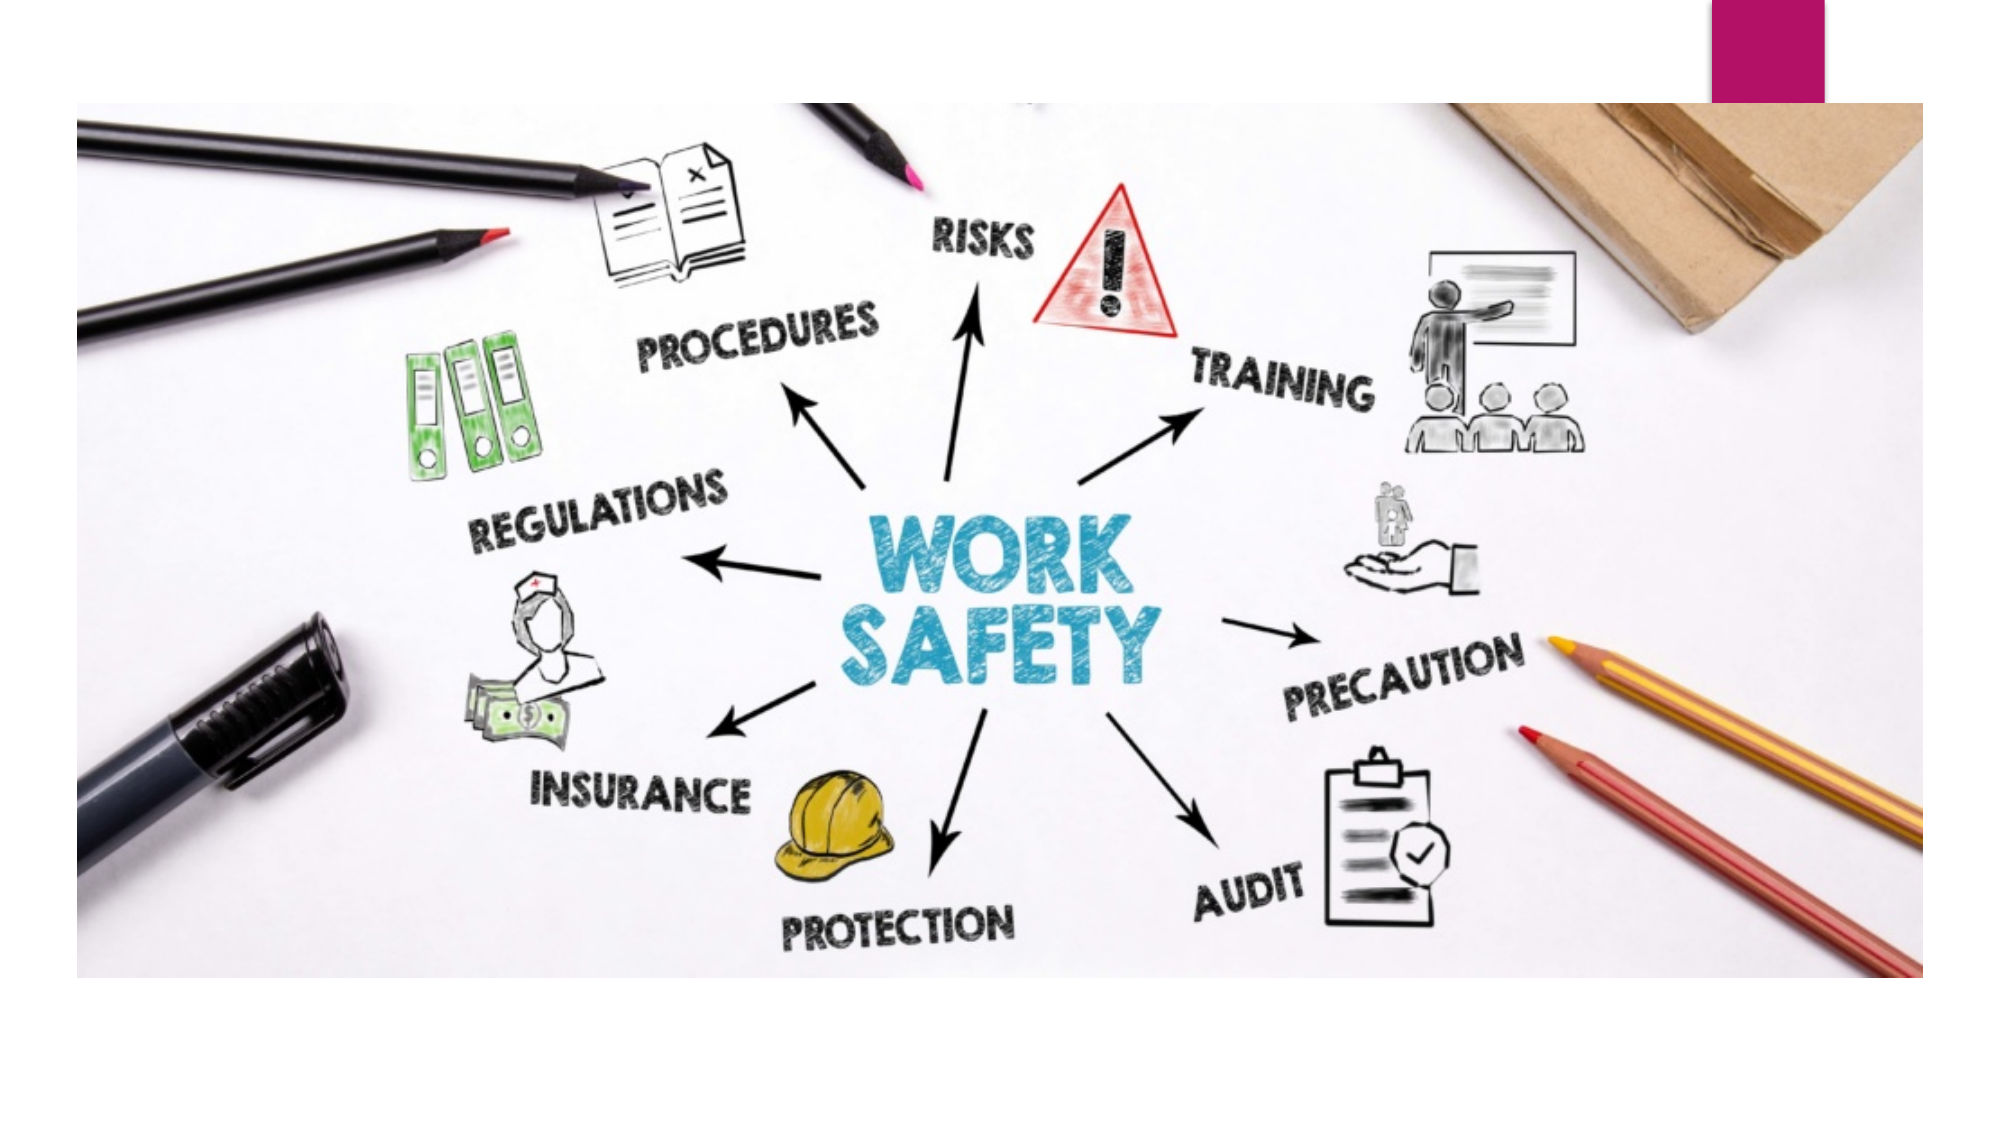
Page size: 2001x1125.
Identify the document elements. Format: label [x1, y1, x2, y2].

picture [77, 103, 1923, 978]
